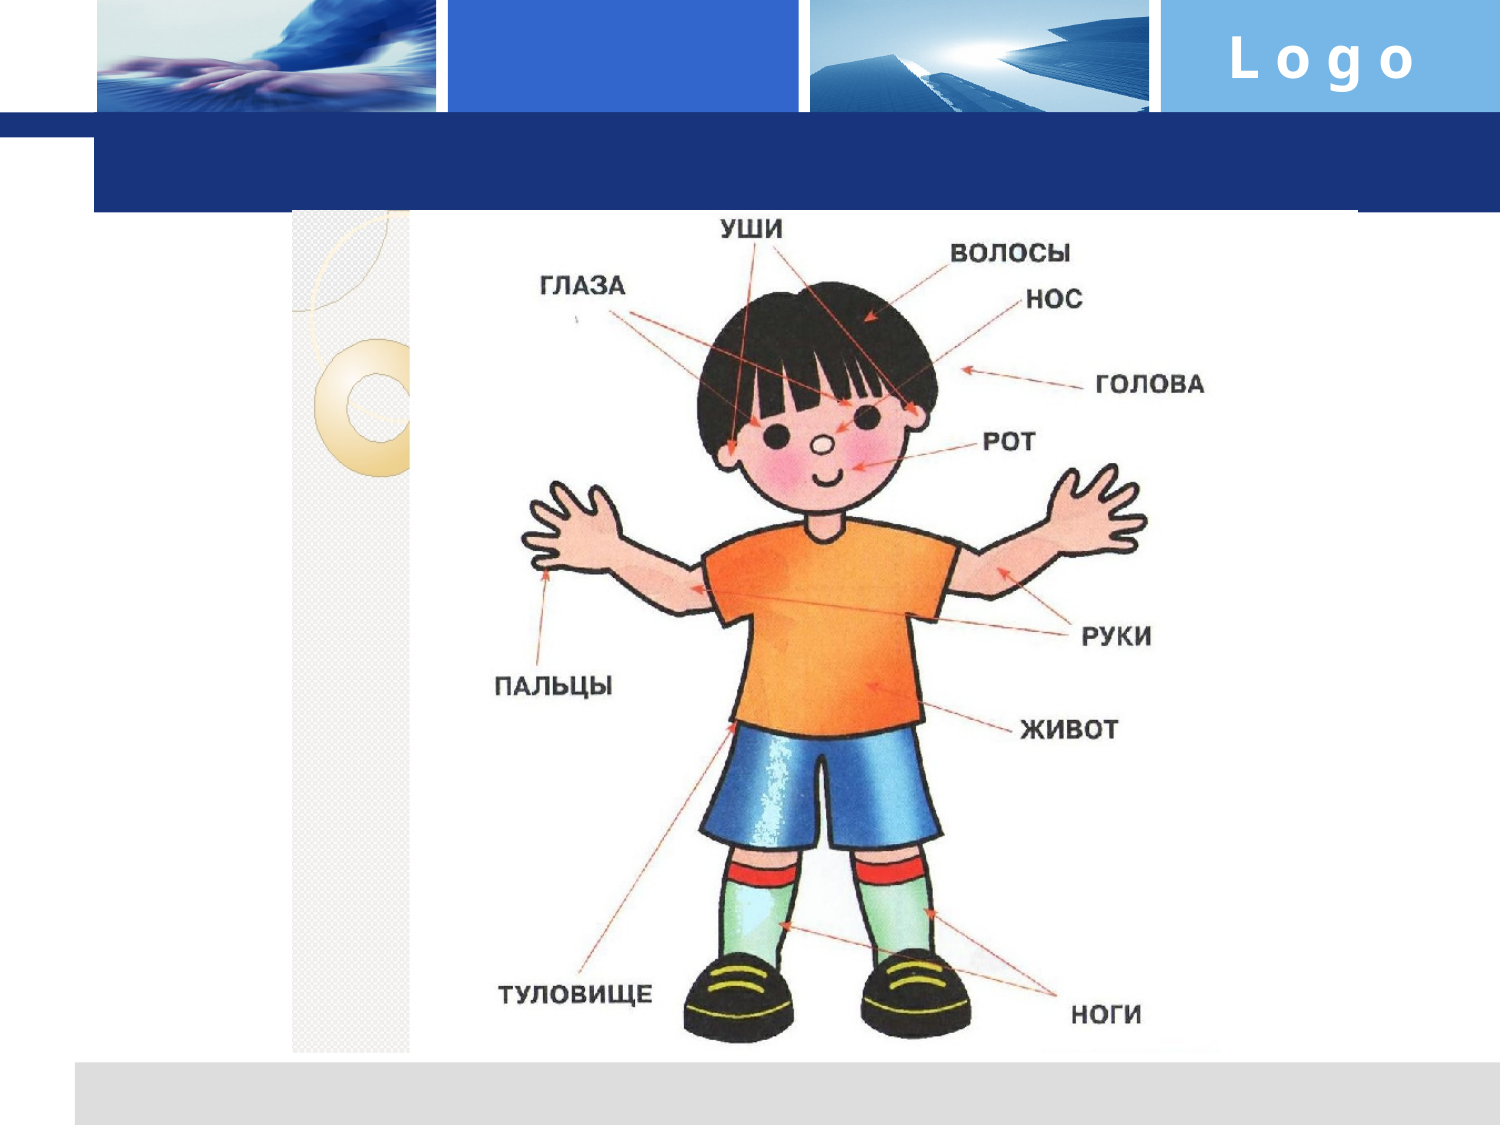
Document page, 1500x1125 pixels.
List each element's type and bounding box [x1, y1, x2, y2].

picture [810, 0, 1150, 112]
picture [97, 0, 437, 112]
picture [292, 210, 1358, 1054]
